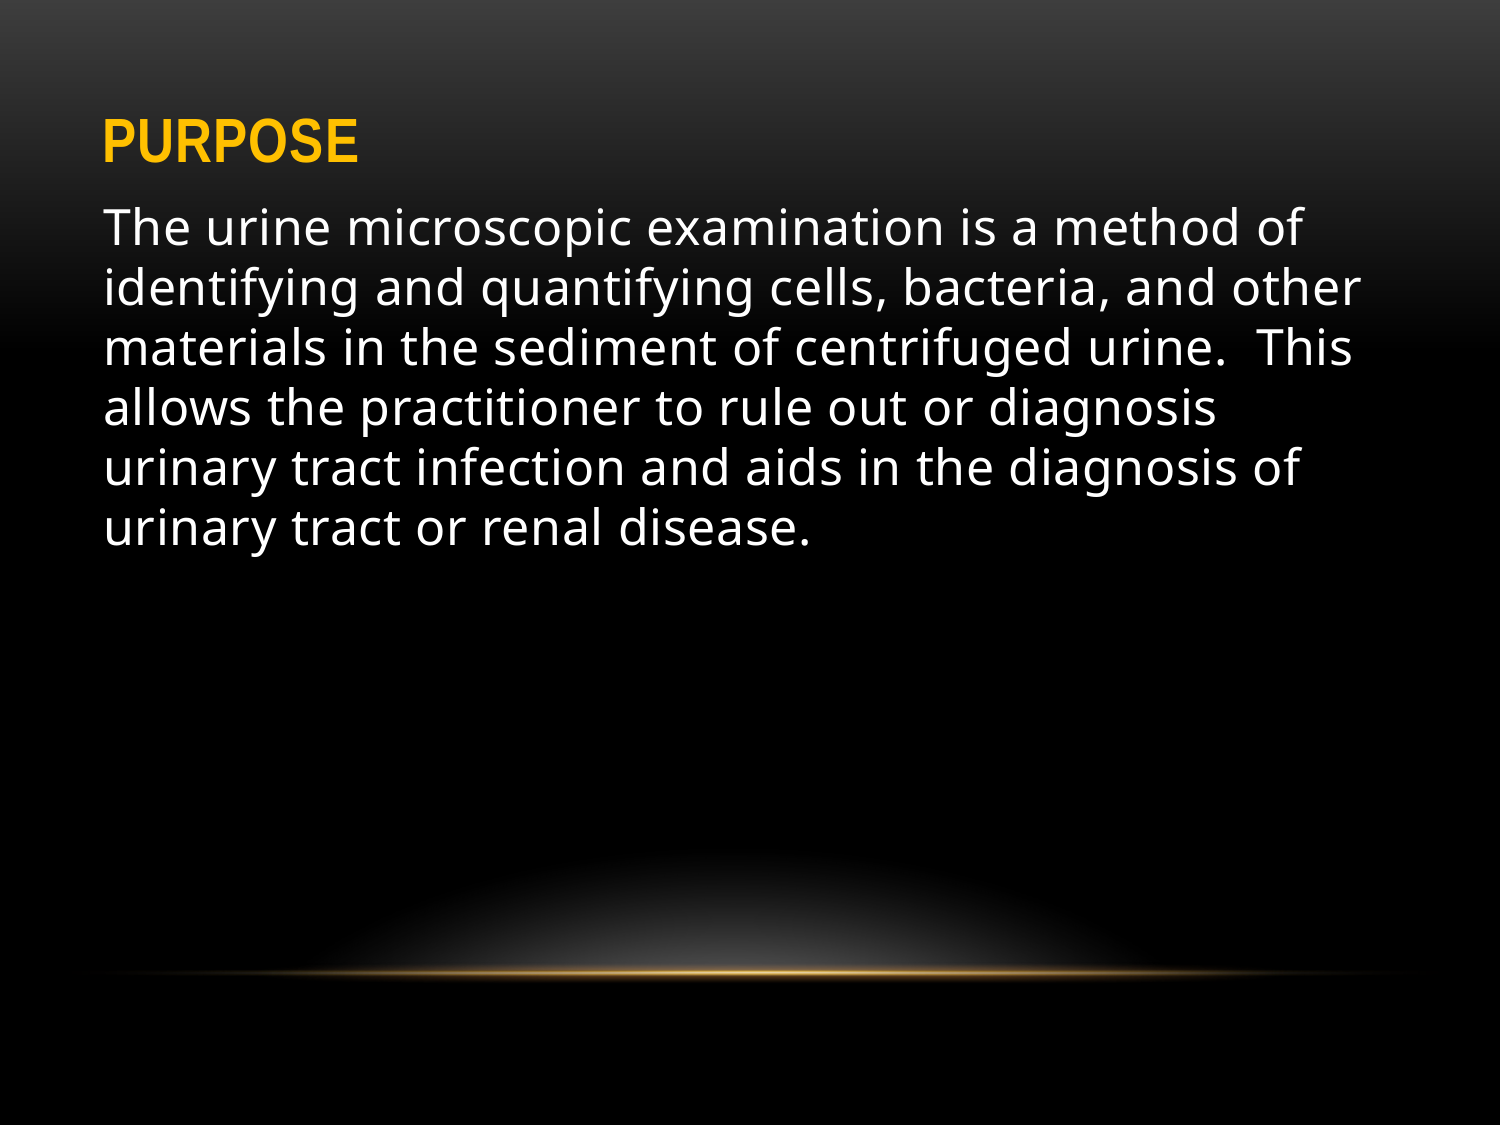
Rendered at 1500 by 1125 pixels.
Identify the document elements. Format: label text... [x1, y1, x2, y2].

picture [0, 0, 1500, 1125]
title Purpose [87, 50, 1388, 183]
list The urine microscopic examination is a method of identifying and quantifying cells, bacteria, and other materials in the sediment of centrifuged urine. This allows the practitioner to rule out or diagnosis urinary tract infection and aids in the diagnosis of urinary tract or renal disease. [88, 187, 1389, 313]
